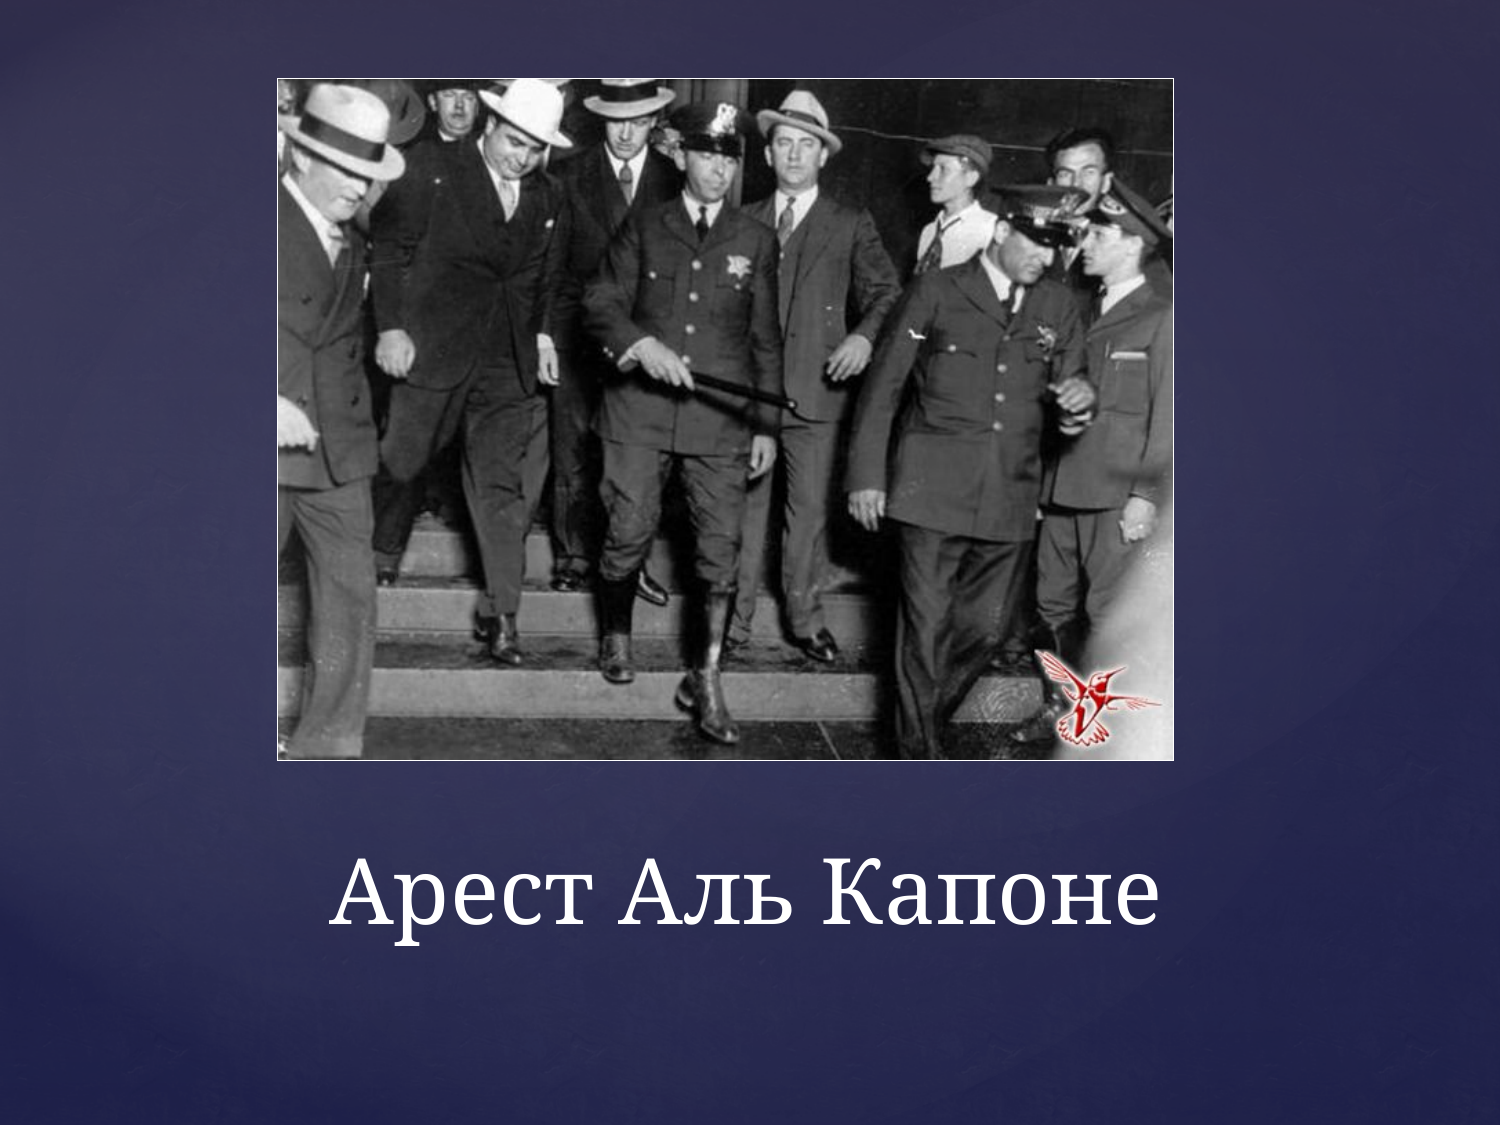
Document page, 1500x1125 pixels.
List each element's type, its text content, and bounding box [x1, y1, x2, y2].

title Арест Аль Капоне [127, 800, 1365, 950]
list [276, 77, 1174, 761]
